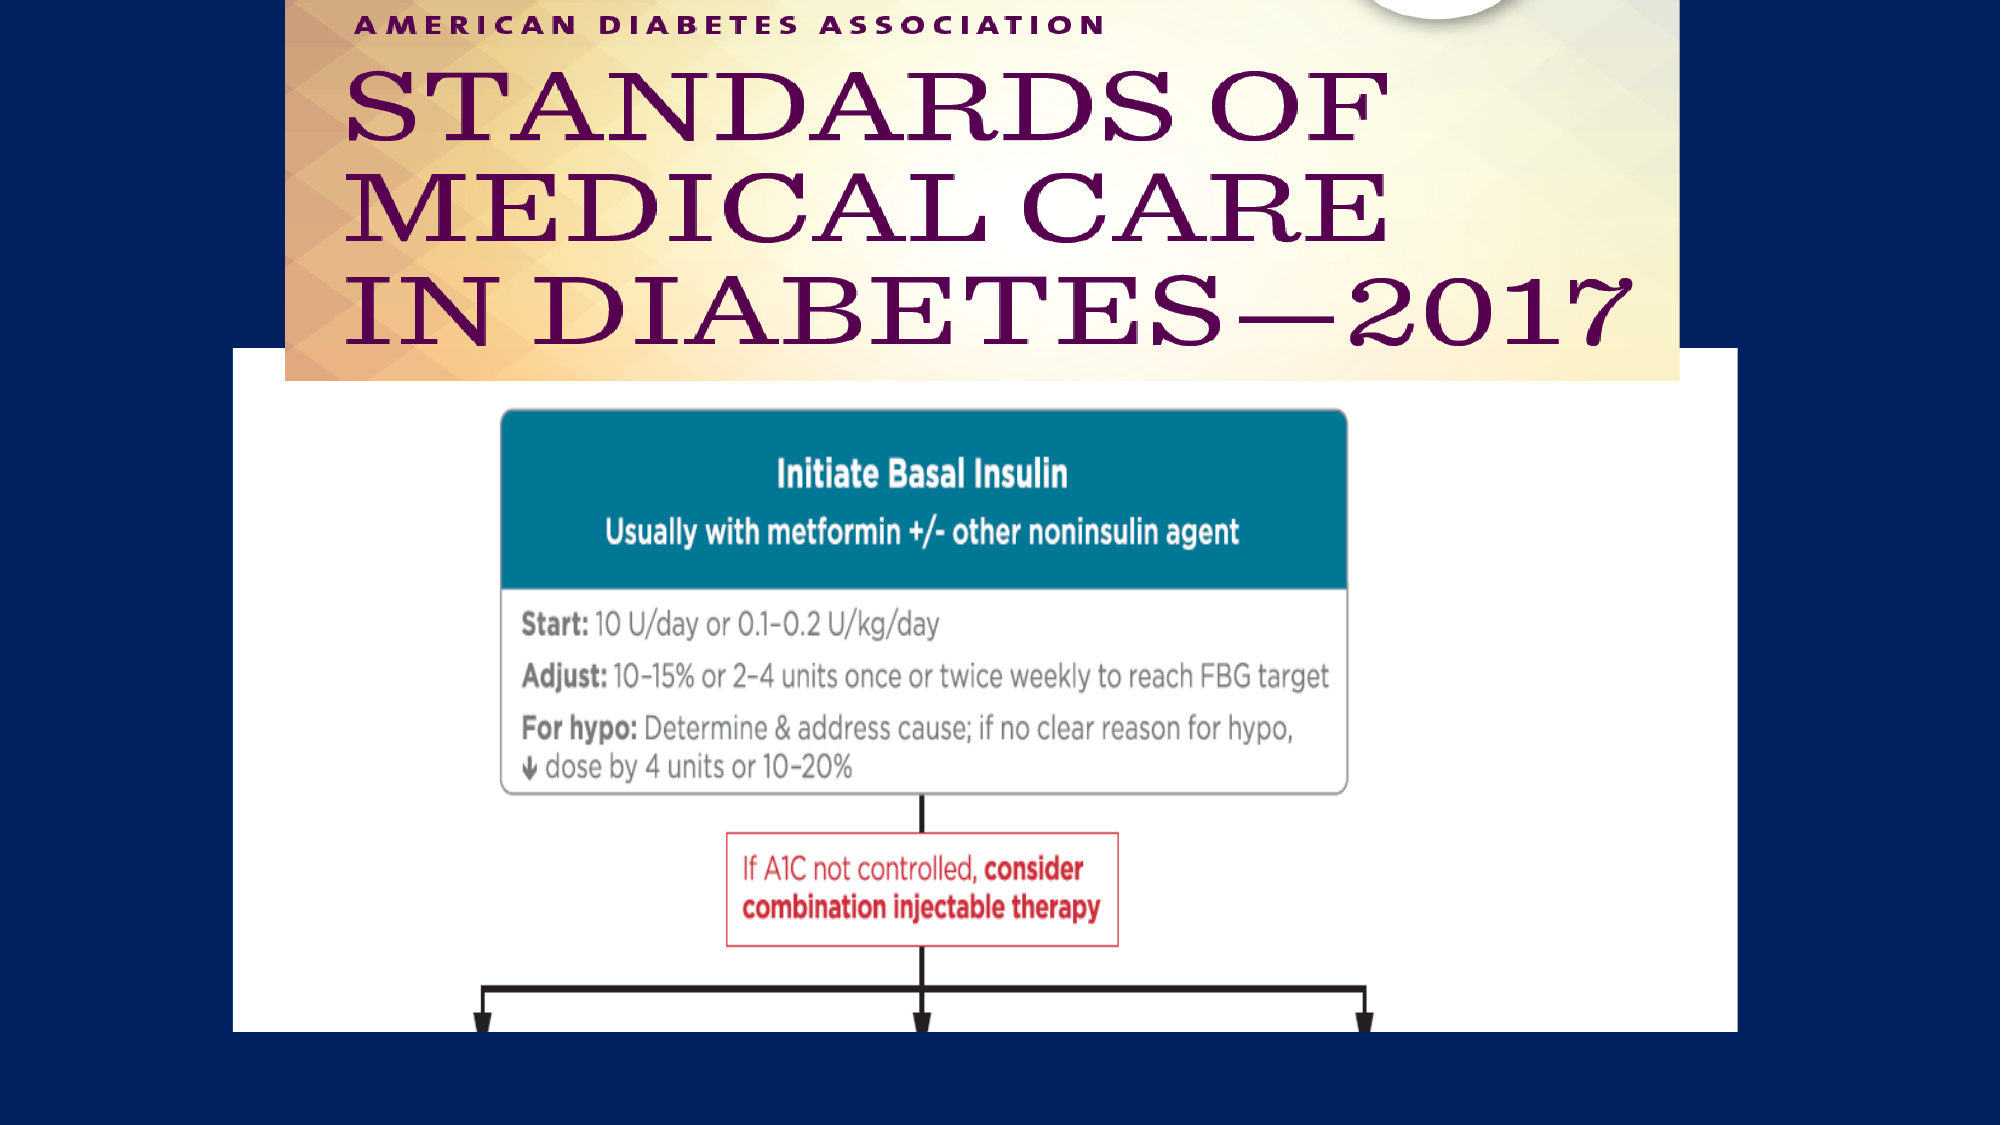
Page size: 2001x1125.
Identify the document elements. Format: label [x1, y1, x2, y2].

picture [232, 0, 1738, 1032]
